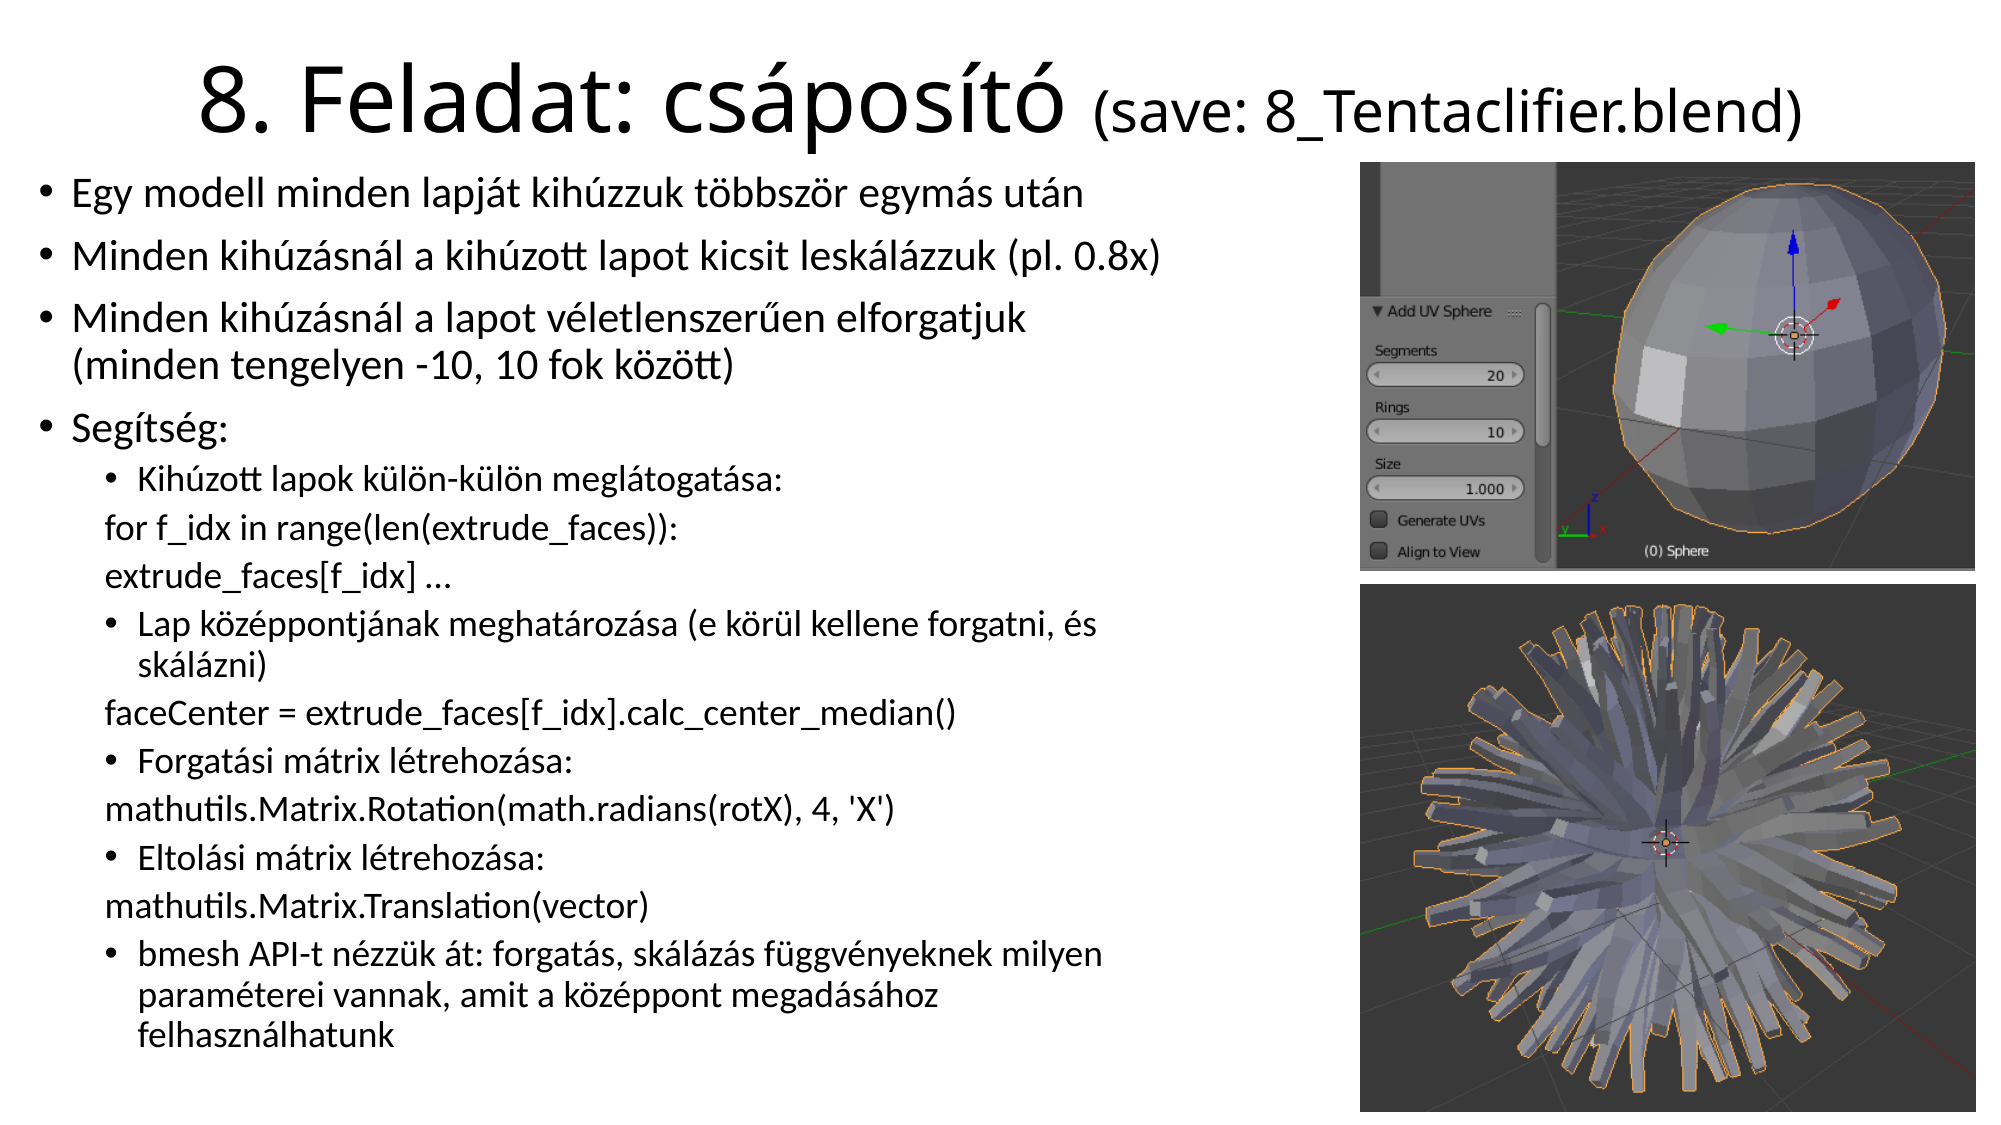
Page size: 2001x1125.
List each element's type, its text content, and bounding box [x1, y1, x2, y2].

picture [1360, 162, 1975, 571]
list Egy modell minden lapját kihúzzuk többször egymás után Minden kihúzásnál a kihúzott lapot kicsit leskálázzuk (pl. 0.8x) Minden kihúzásnál a lapot véletlenszerűen elforgatjuk (minden tengelyen -10, 10 fok között) Segítség: Kihúzott lapok külön-külön meglátogatása: for f_idx in range(len(extrude_faces)): extrude_faces[f_idx] … Lap középpontjának meghatározása (e körül kellene forgatni, és skálázni) faceCenter = extrude_faces[f_idx].calc_center_median() Forgatási mátrix létrehozása: mathutils.Matrix.Rotation(math.radians(rotX), 4, 'X') Eltolási mátrix létrehozása: mathutils.Matrix.Translation(vector) bmesh API-t nézzük át: forgatás, skálázás függvényeknek milyen paraméterei vannak, amit a középpont megadásához felhasználhatunk [23, 162, 1185, 1105]
picture [1360, 584, 1976, 1112]
title 8. Feladat: csáposító (save: 8_Tentaclifier.blend) [0, 0, 2000, 212]
